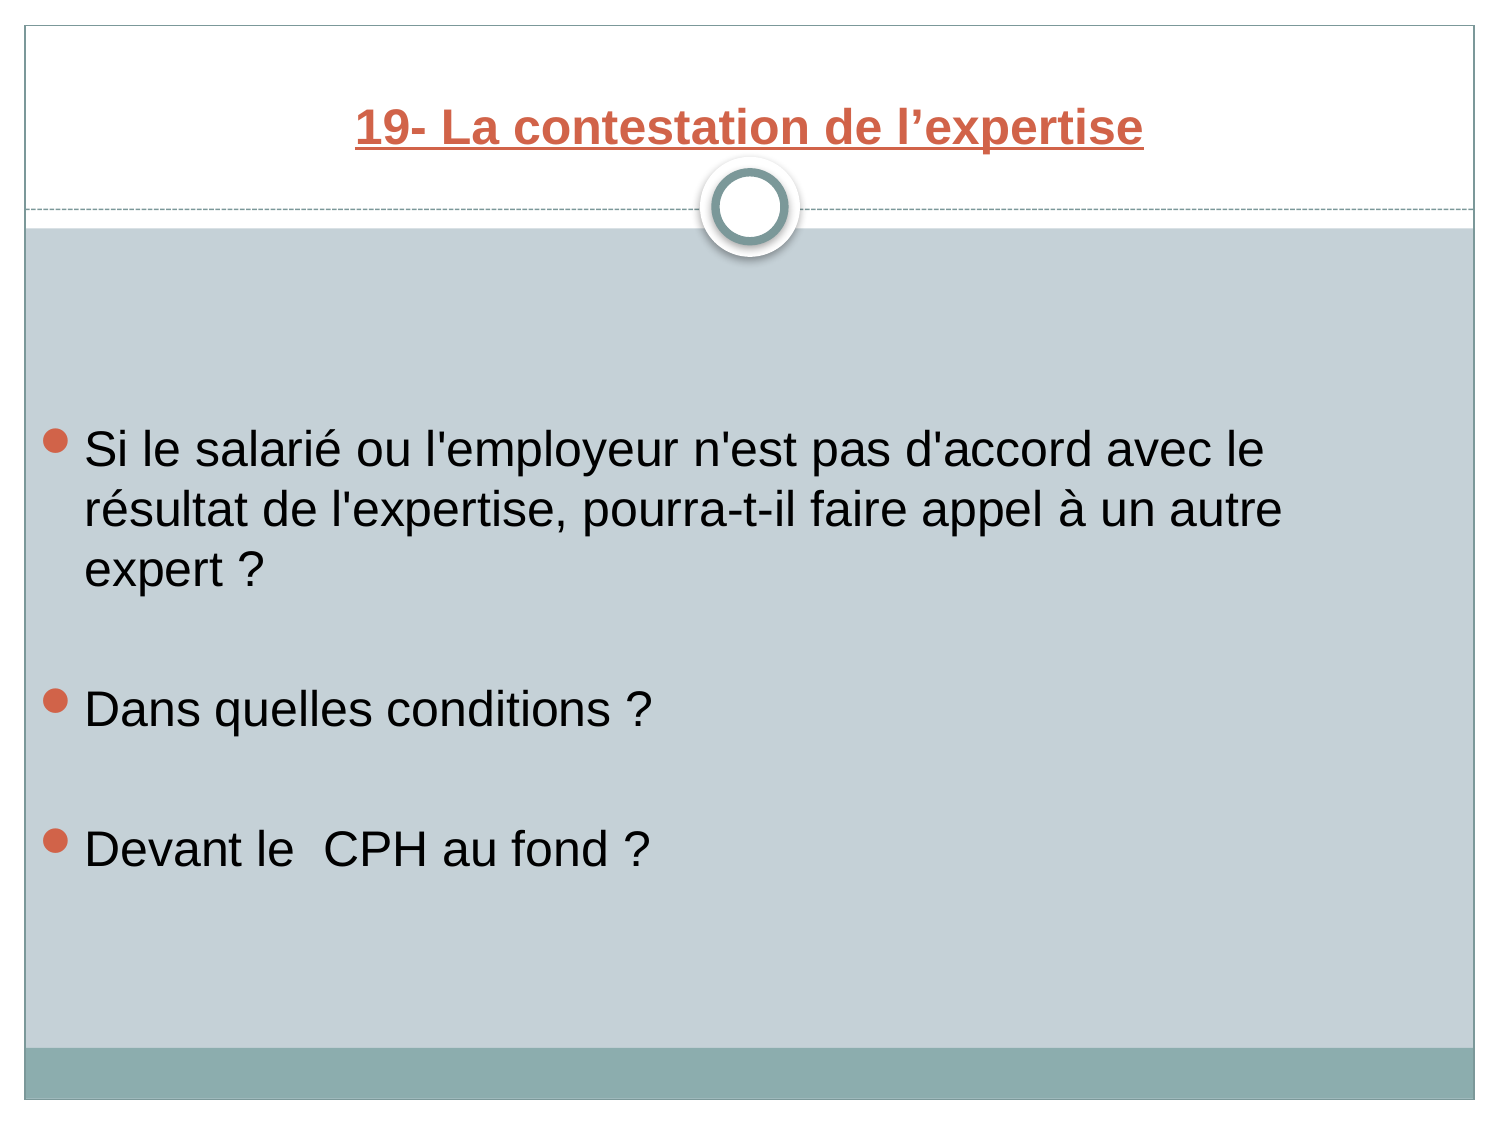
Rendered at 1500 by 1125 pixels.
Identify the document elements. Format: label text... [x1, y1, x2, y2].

list Si le salarié ou l'employeur n'est pas d'accord avec le résultat de l'expertise, pourra-t-il faire appel à un autre expert ? Dans quelles conditions ? Devant le CPH au fond ? [24, 409, 1450, 1125]
title 19- La contestation de l’expertise [49, 37, 1450, 162]
